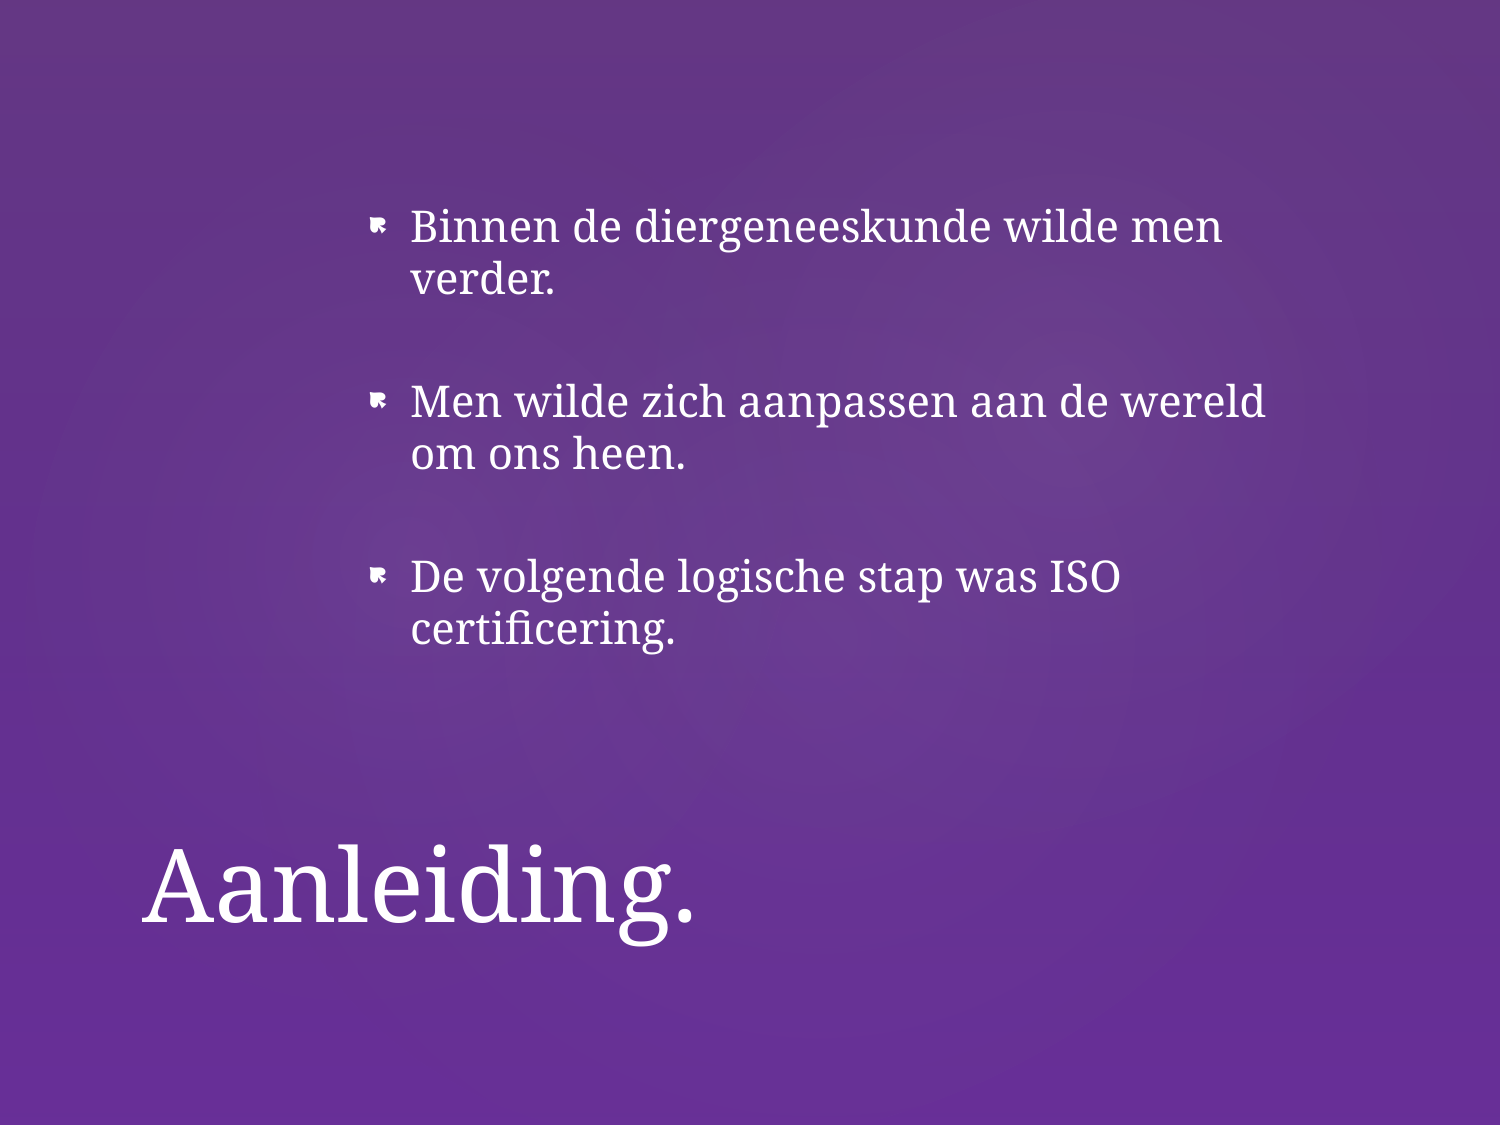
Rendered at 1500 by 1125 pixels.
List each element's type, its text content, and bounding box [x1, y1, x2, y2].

title Aanleiding. [127, 800, 1365, 950]
list Binnen de diergeneeskunde wilde men verder. Men wilde zich aanpassen aan de wereld om ons heen. De volgende logische stap was ISO certificering. [350, 112, 1350, 740]
